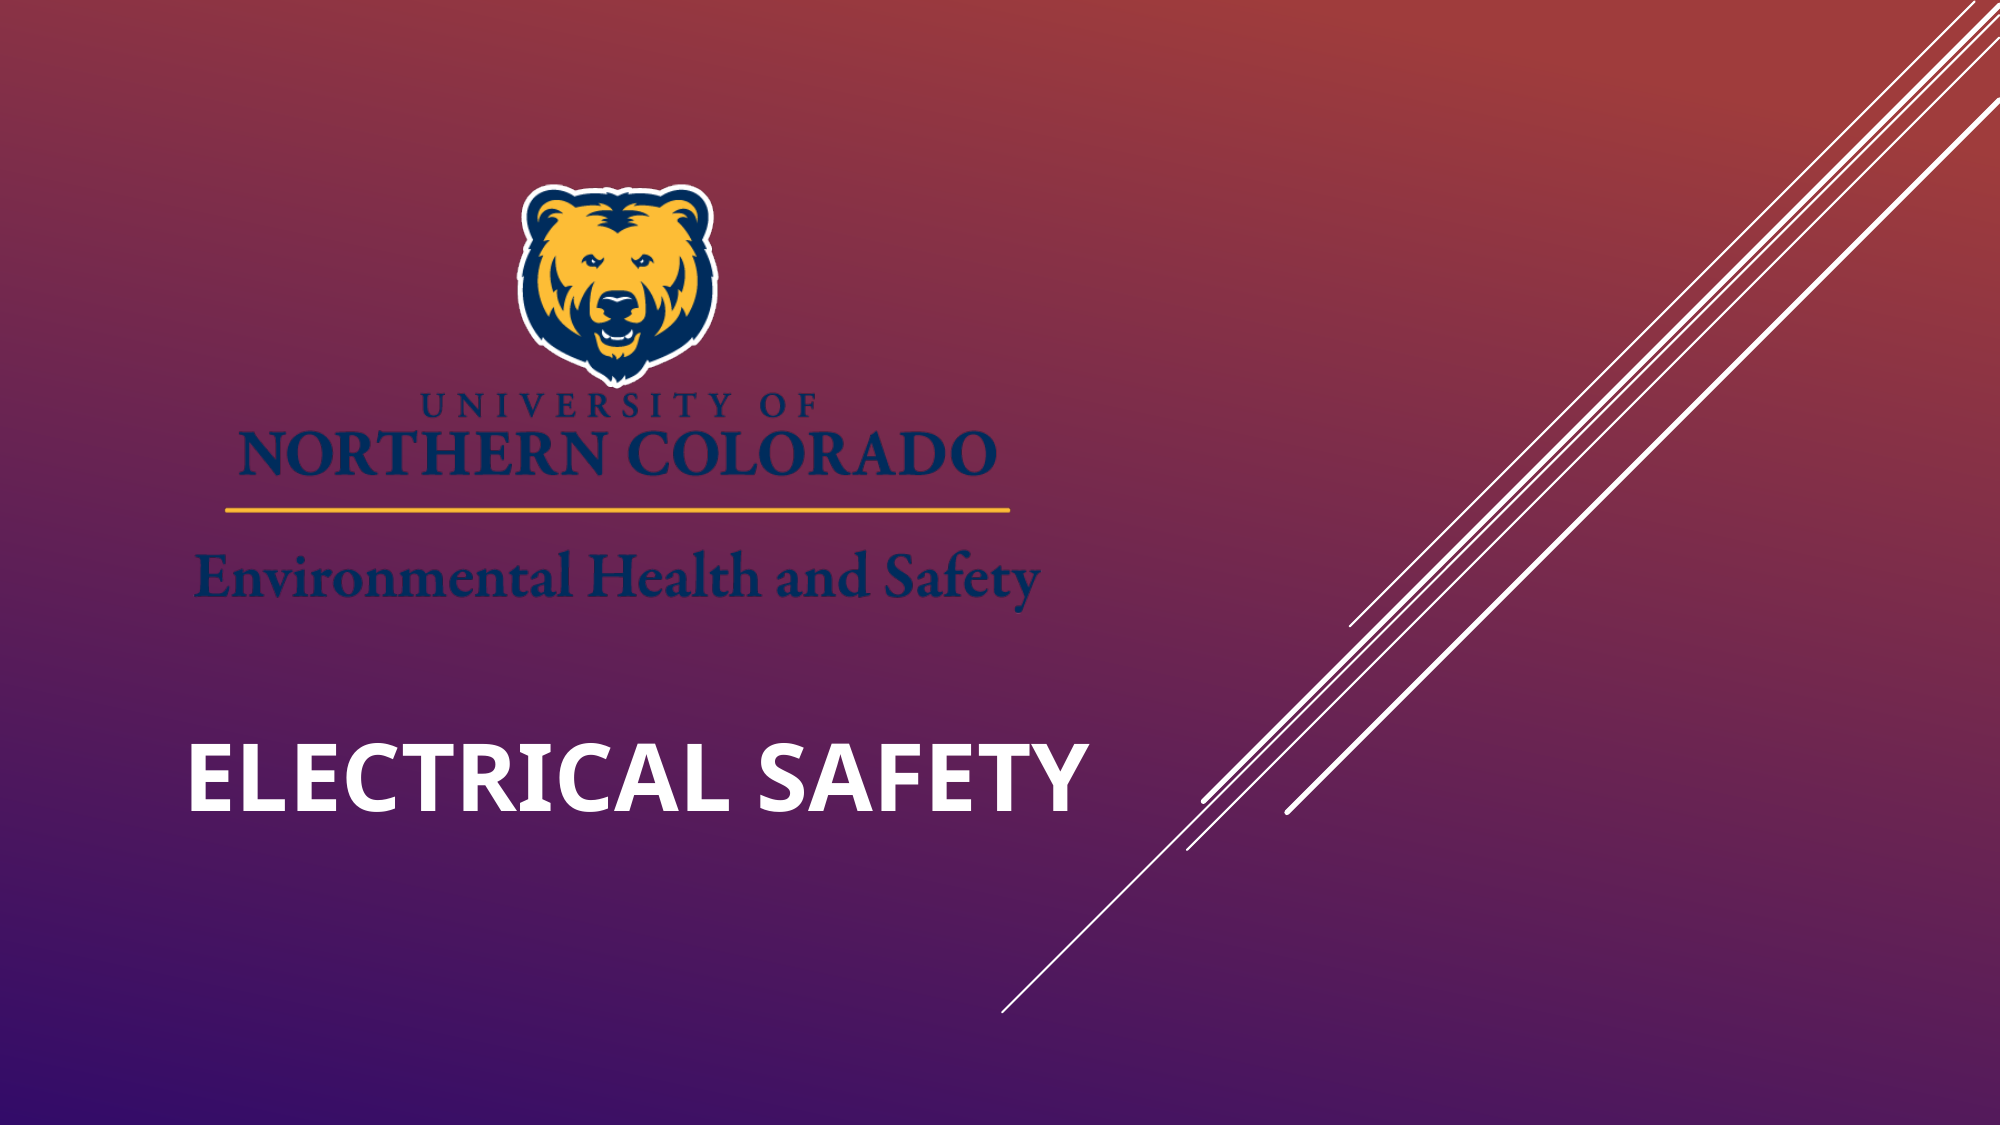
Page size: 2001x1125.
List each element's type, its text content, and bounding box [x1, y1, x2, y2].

picture [170, 169, 1063, 631]
title Electrical Safety [112, 594, 1163, 950]
